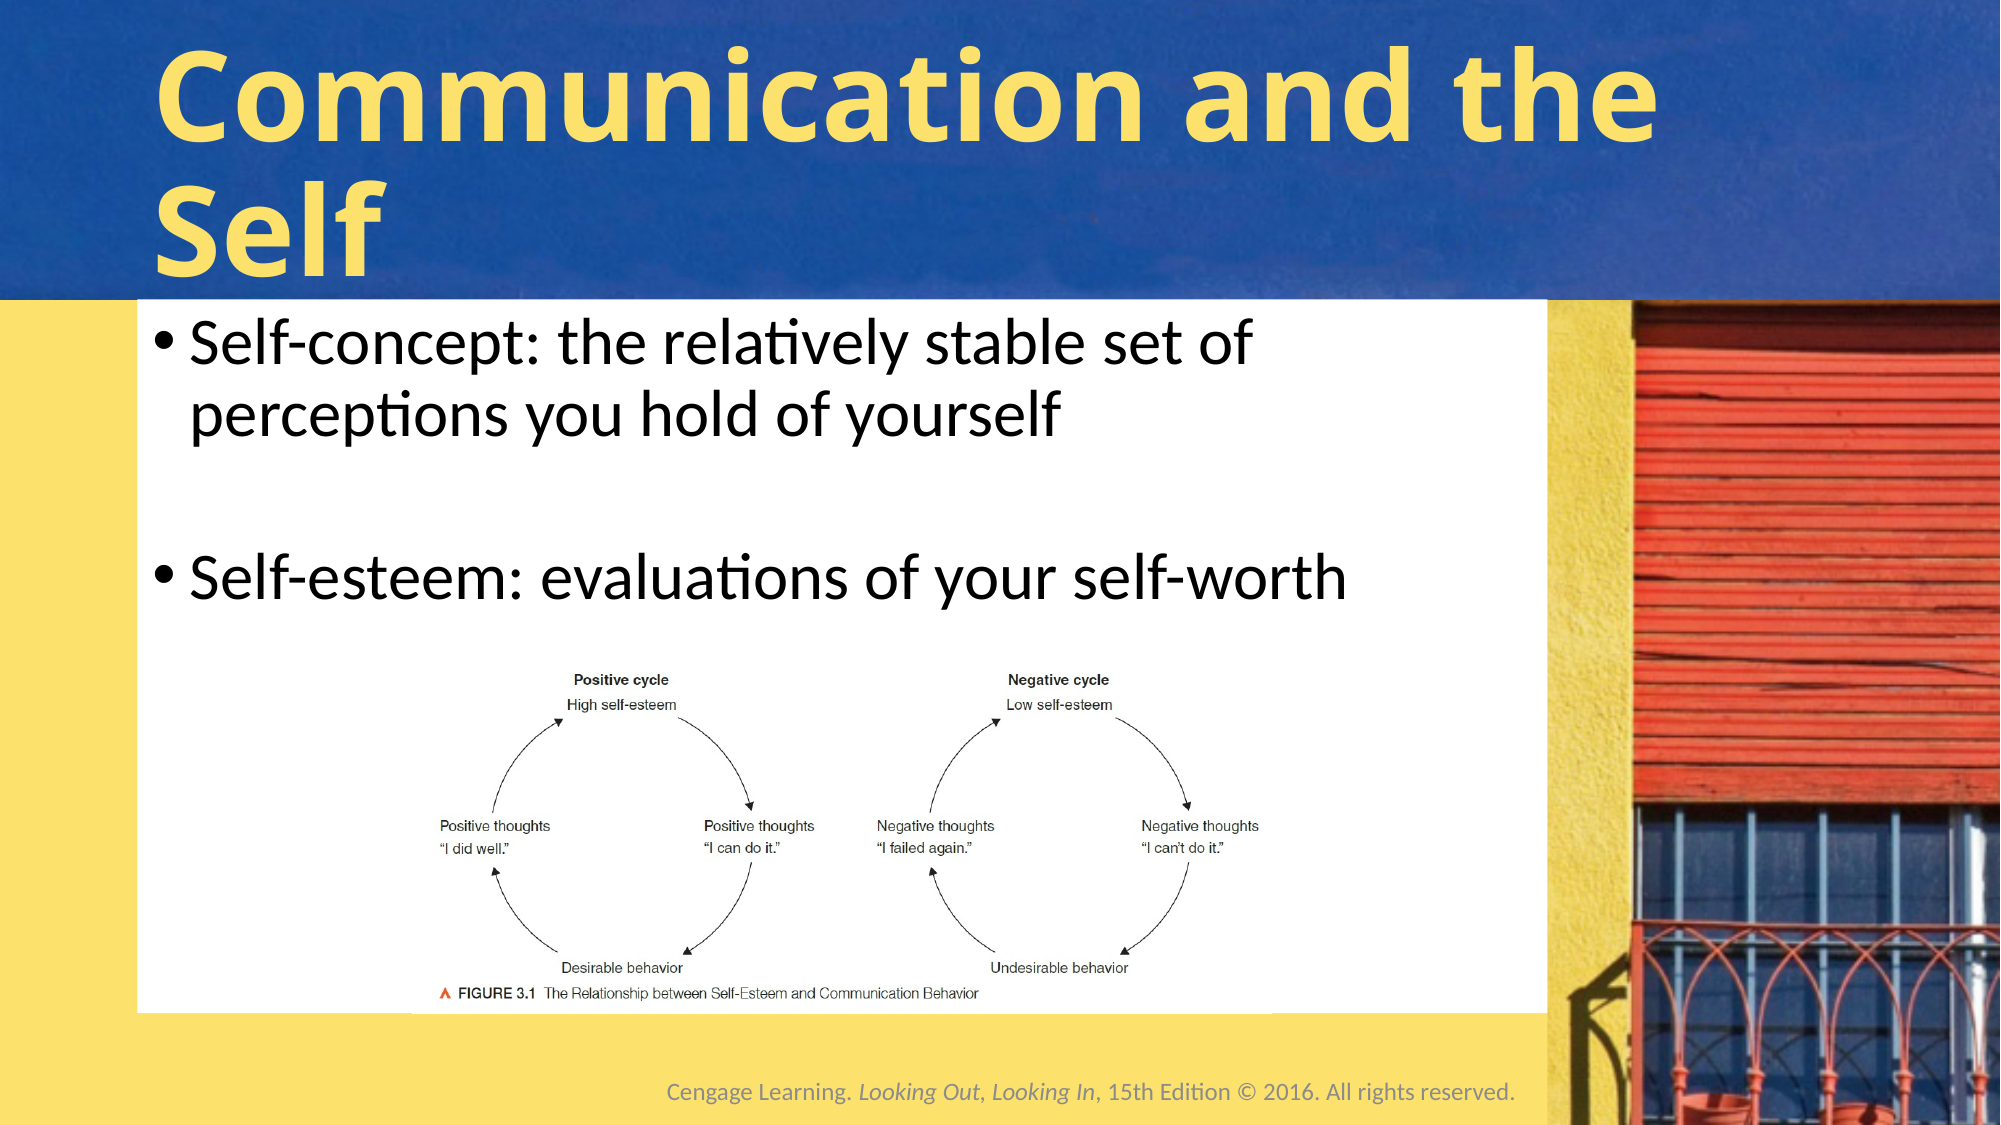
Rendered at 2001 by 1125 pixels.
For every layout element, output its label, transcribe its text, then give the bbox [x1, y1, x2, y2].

title Communication and the Self [137, 59, 1863, 278]
picture [412, 649, 1272, 1014]
list Self-concept: the relatively stable set of perceptions you hold of yourself Self-esteem: evaluations of your self-worth [137, 299, 1548, 1014]
footer Cengage Learning. Looking Out, Looking In, 15th Edition © 2016. All rights reserved. [636, 1056, 1548, 1125]
picture [0, 0, 2000, 1125]
